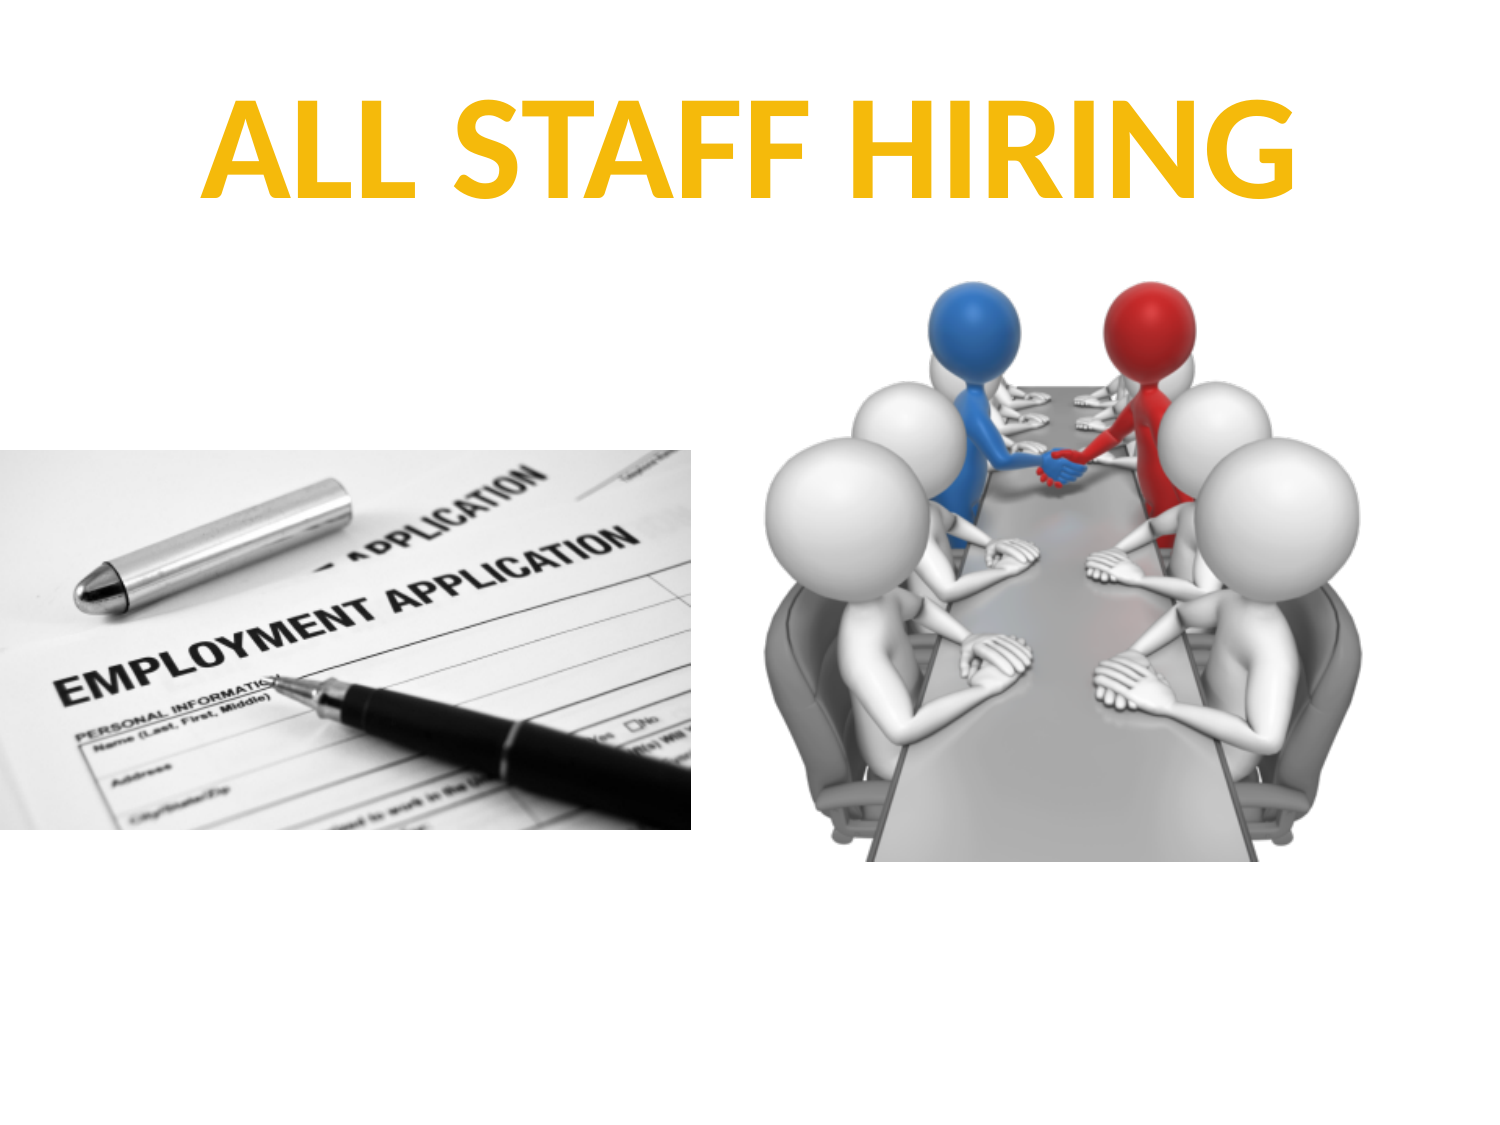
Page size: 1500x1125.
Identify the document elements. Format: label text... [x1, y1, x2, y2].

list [0, 449, 691, 830]
title ALL STAFF HIRING [75, 45, 1425, 233]
picture [749, 263, 1375, 862]
